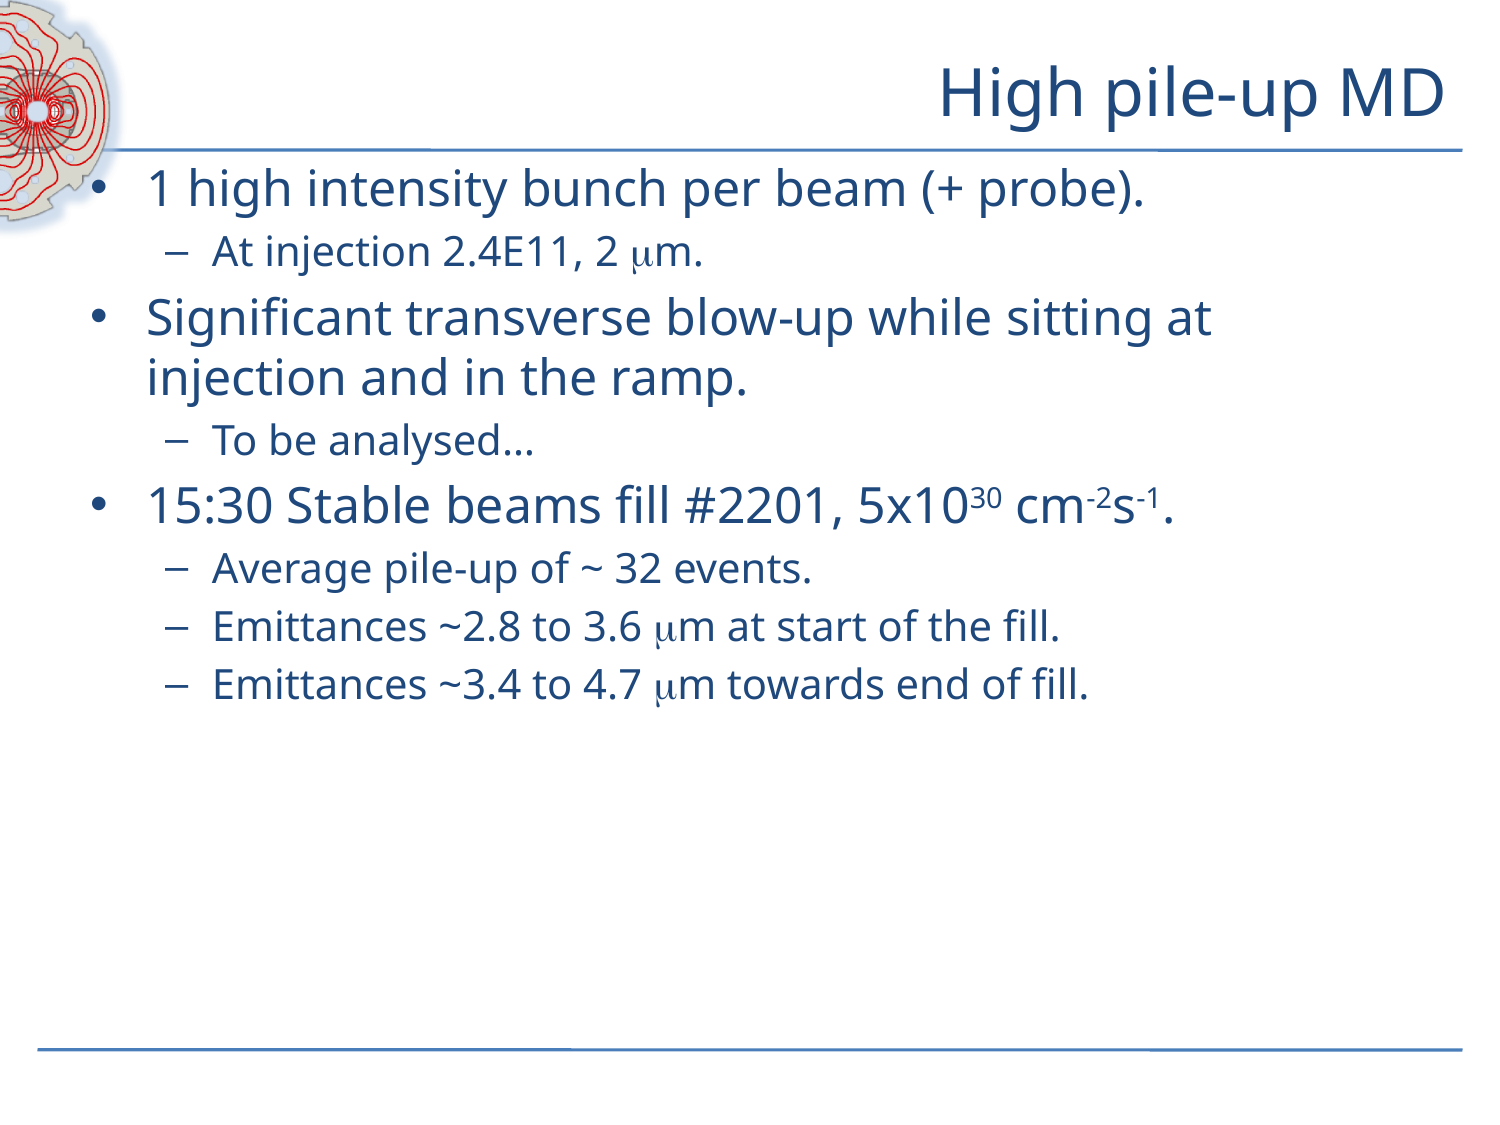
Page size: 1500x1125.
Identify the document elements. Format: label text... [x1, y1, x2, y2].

picture [0, 2, 108, 220]
title High pile-up MD [262, 24, 1463, 156]
list 1 high intensity bunch per beam (+ probe). At injection 2.4E11, 2 mm. Significant transverse blow-up while sitting at injection and in the ramp. To be analysed… 15:30 Stable beams fill #2201, 5x1030 cm-2s-1. Average pile-up of ~ 32 events. Emittances ~2.8 to 3.6 mm at start of the fill. Emittances ~3.4 to 4.7 mm towards end of fill. [74, 148, 1426, 988]
